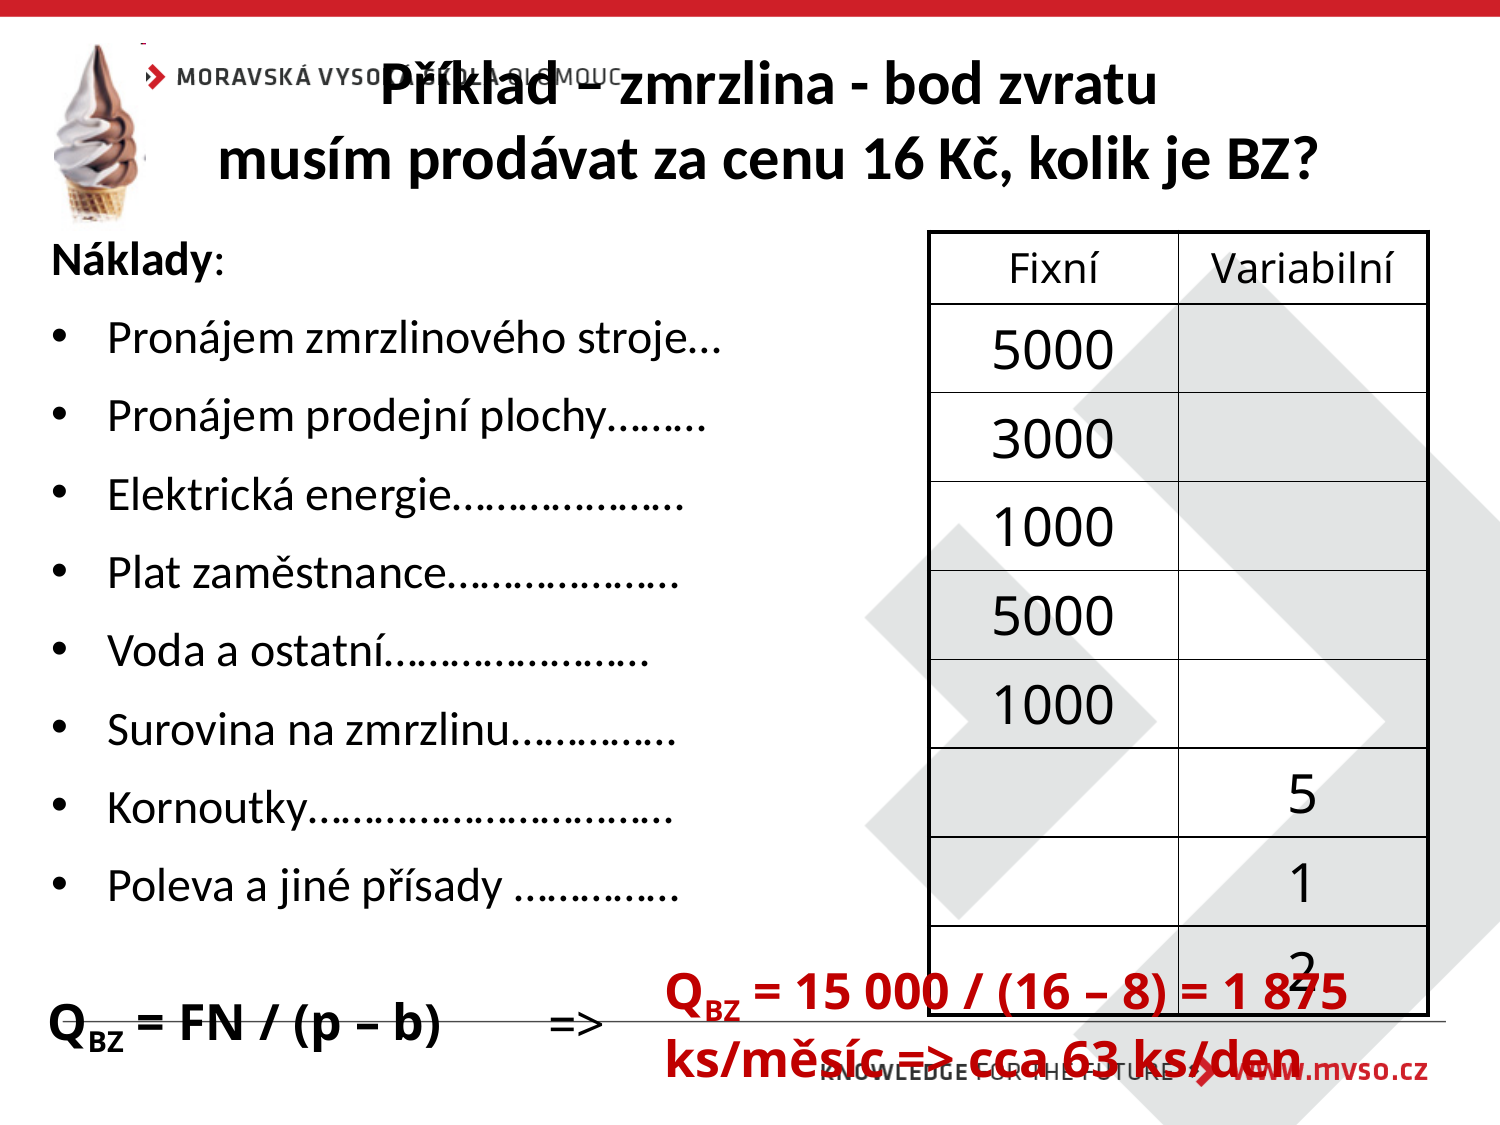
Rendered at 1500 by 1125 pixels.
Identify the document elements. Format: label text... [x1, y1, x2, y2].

table_cell 5000 [931, 305, 1178, 392]
table_cell [1179, 660, 1426, 747]
table_cell 5000 [931, 571, 1178, 659]
table_cell [1179, 571, 1426, 659]
text_box QBZ = FN / (p – b) [33, 983, 560, 1067]
text_box => [533, 985, 658, 1061]
table_cell 1000 [931, 482, 1178, 570]
table_cell [931, 838, 1178, 925]
text_box QBZ = 15 000 / (16 – 8) = 1 875 ks/měsíc => cca 63 ks/den [649, 951, 1500, 1095]
table_header Fixní [931, 234, 1178, 303]
table_cell 1000 [931, 660, 1178, 747]
table_cell 2 [1179, 927, 1426, 951]
table_cell [931, 749, 1178, 836]
table_cell [1179, 393, 1426, 481]
table_cell 1 [1179, 838, 1426, 925]
table_cell 3000 [931, 393, 1178, 481]
title Příklad – zmrzlina - bod zvratu musím prodávat za cenu 16 Kč, kolik je BZ? [148, 48, 1404, 186]
table_cell [931, 927, 1178, 951]
table_cell [1179, 482, 1426, 570]
picture [0, 0, 1500, 1125]
table_cell 5 [1179, 749, 1426, 836]
table_header Variabilní [1179, 234, 1426, 303]
list Náklady: Pronájem zmrzlinového stroje… Pronájem prodejní plochy……… Elektrická energie………………… Plat zaměstnance………………… Voda a ostatní…………………… Surovina na zmrzlinu…………… Kornoutky…………………………… Poleva a jiné přísady …………… [36, 219, 917, 965]
table_cell [1179, 305, 1426, 392]
